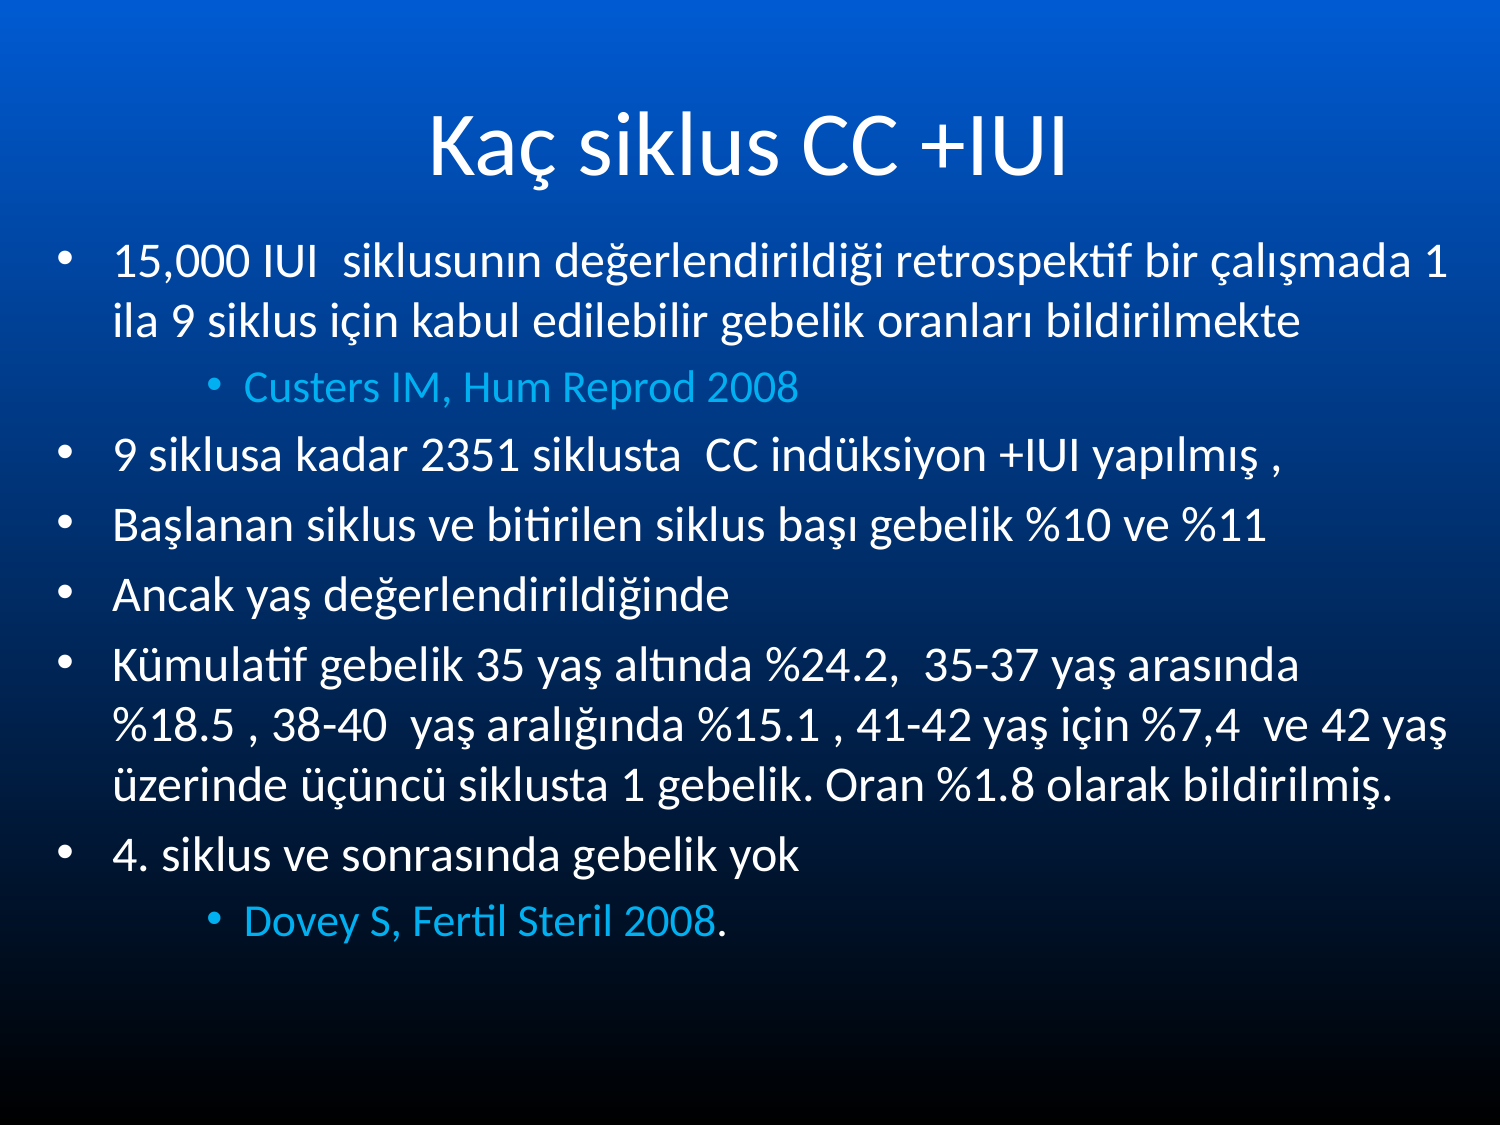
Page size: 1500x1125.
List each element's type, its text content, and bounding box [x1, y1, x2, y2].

title Kaç siklus CC +IUI [75, 45, 1425, 219]
list 15,000 IUI siklusunın değerlendirildiği retrospektif bir çalışmada 1 ila 9 siklus için kabul edilebilir gebelik oranları bildirilmekte Custers IM, Hum Reprod 2008 9 siklusa kadar 2351 siklusta CC indüksiyon +IUI yapılmış , Başlanan siklus ve bitirilen siklus başı gebelik %10 ve %11 Ancak yaş değerlendirildiğinde Kümulatif gebelik 35 yaş altında %24.2, 35-37 yaş arasında %18.5 , 38-40 yaş aralığında %15.1 , 41-42 yaş için %7,4 ve 42 yaş üzerinde üçüncü siklusta 1 gebelik. Oran %1.8 olarak bildirilmiş. 4. siklus ve sonrasında gebelik yok Dovey S, Fertil Steril 2008. [41, 219, 1471, 963]
